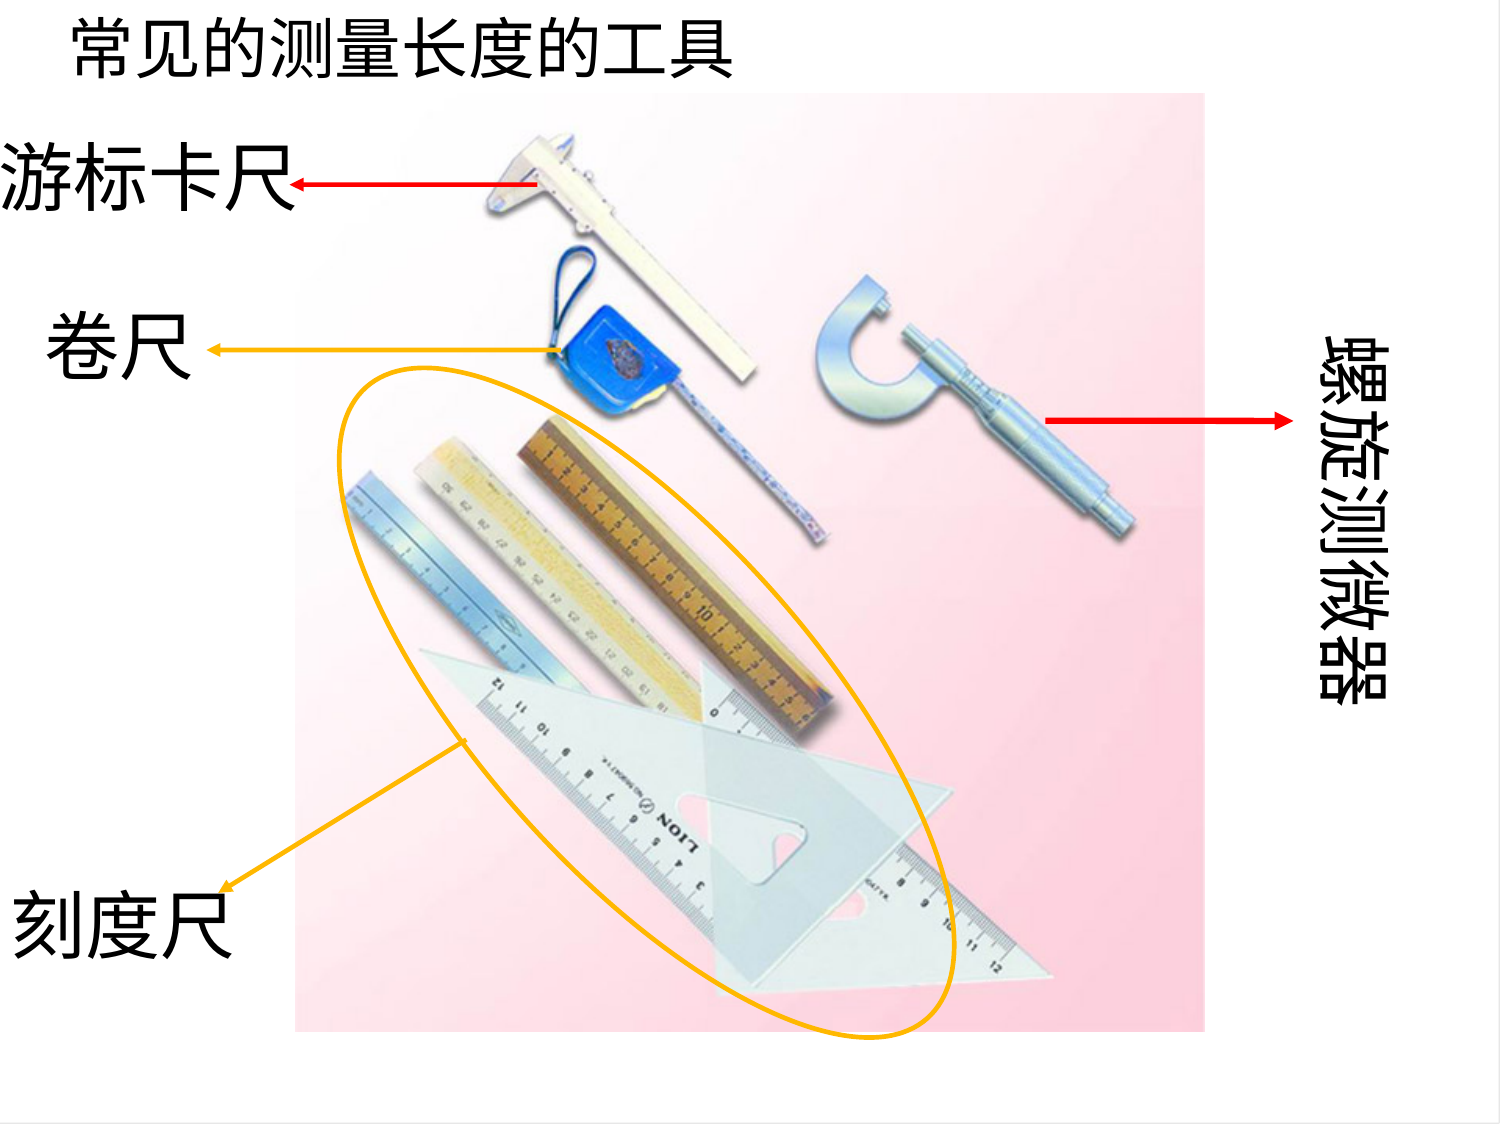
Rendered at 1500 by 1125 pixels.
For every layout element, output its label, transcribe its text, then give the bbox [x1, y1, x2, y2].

text_box [827, 1032, 904, 1038]
text_box 螺旋测微器 [1289, 318, 1410, 704]
text_box [210, 343, 295, 357]
picture [295, 93, 1205, 1032]
text_box [1205, 414, 1289, 428]
text_box 刻度尺 [0, 870, 251, 976]
text_box 卷尺 [29, 291, 210, 397]
text_box 游标卡尺 [0, 123, 295, 228]
text_box 常见的测量长度的工具 [53, 0, 1235, 95]
